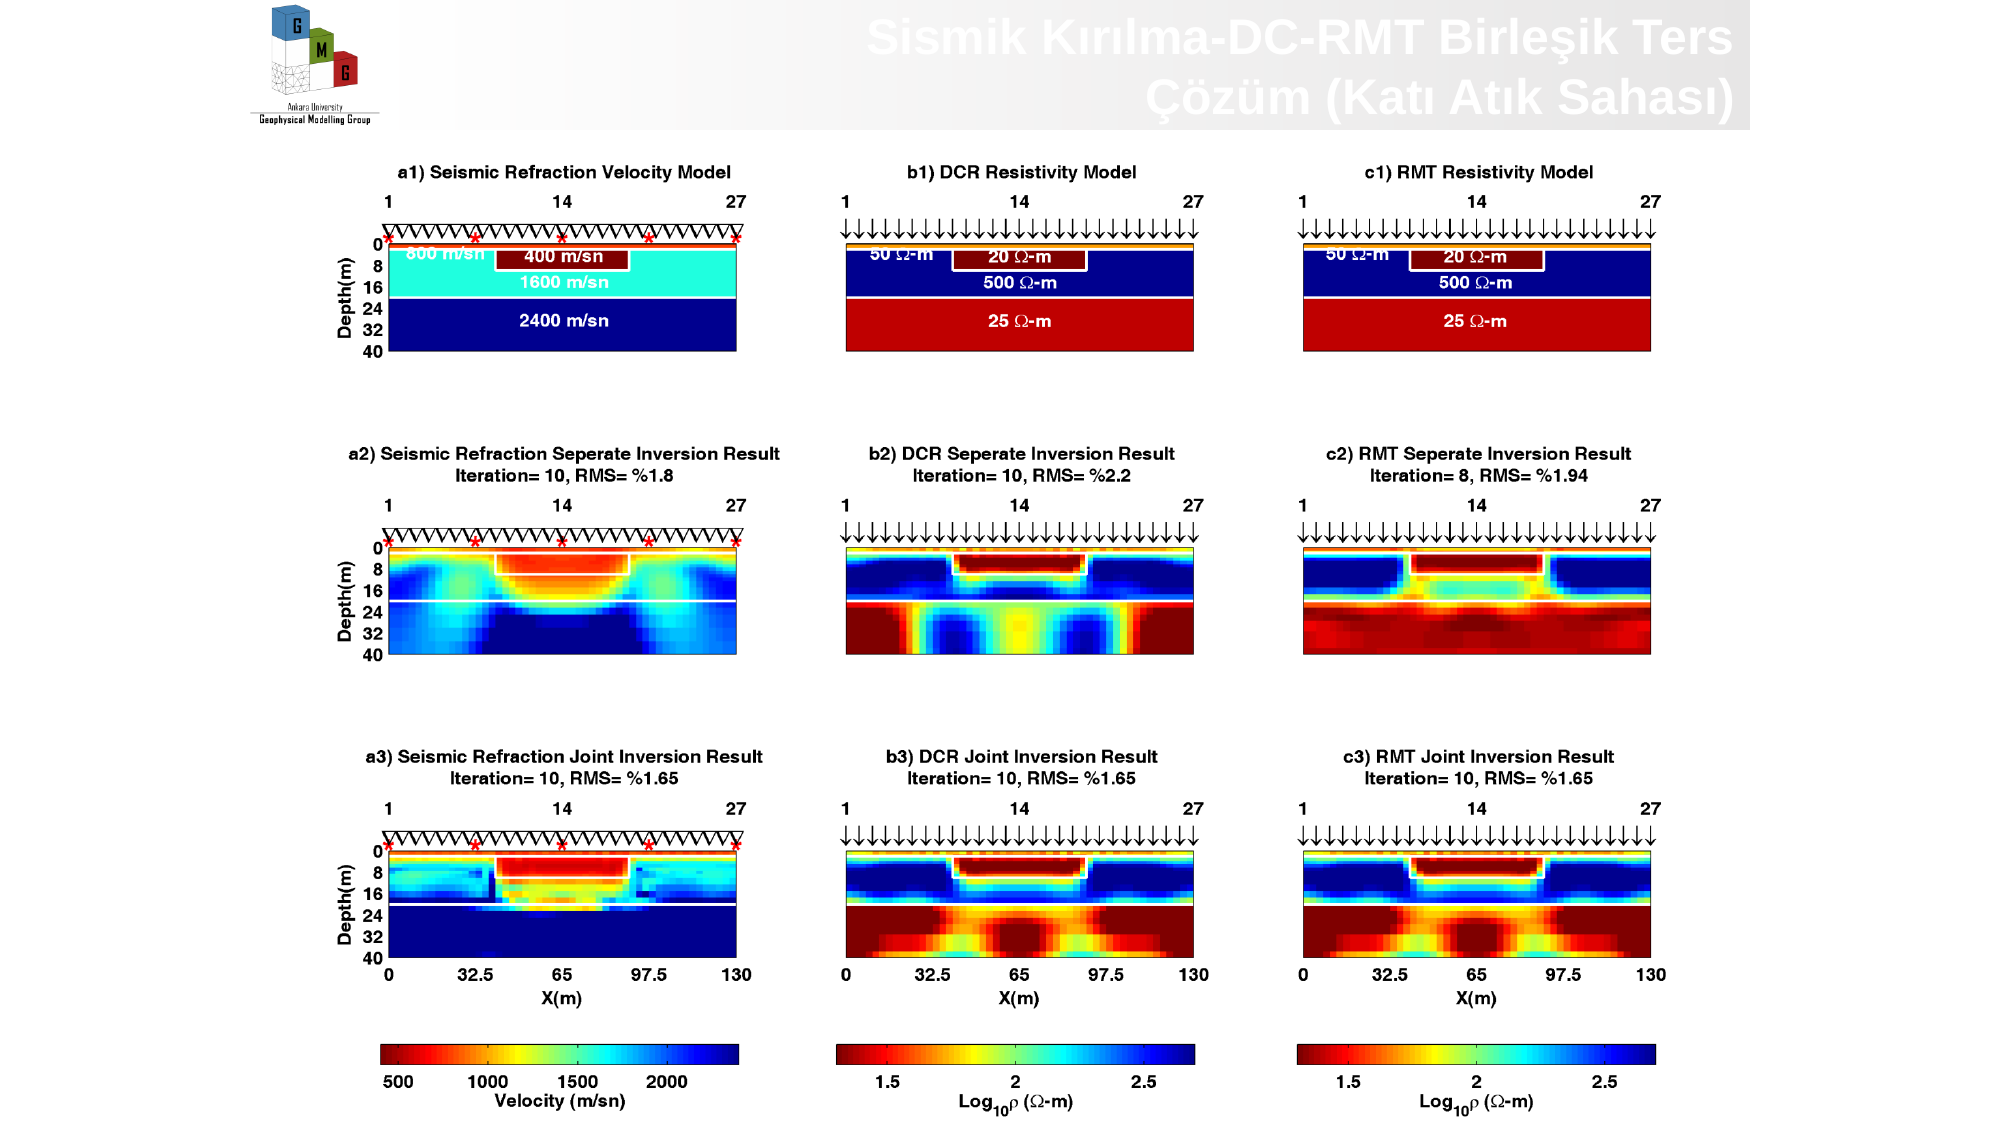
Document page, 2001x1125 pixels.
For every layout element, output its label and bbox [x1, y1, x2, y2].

text_box [249, 0, 1750, 130]
picture [326, 148, 1673, 1125]
